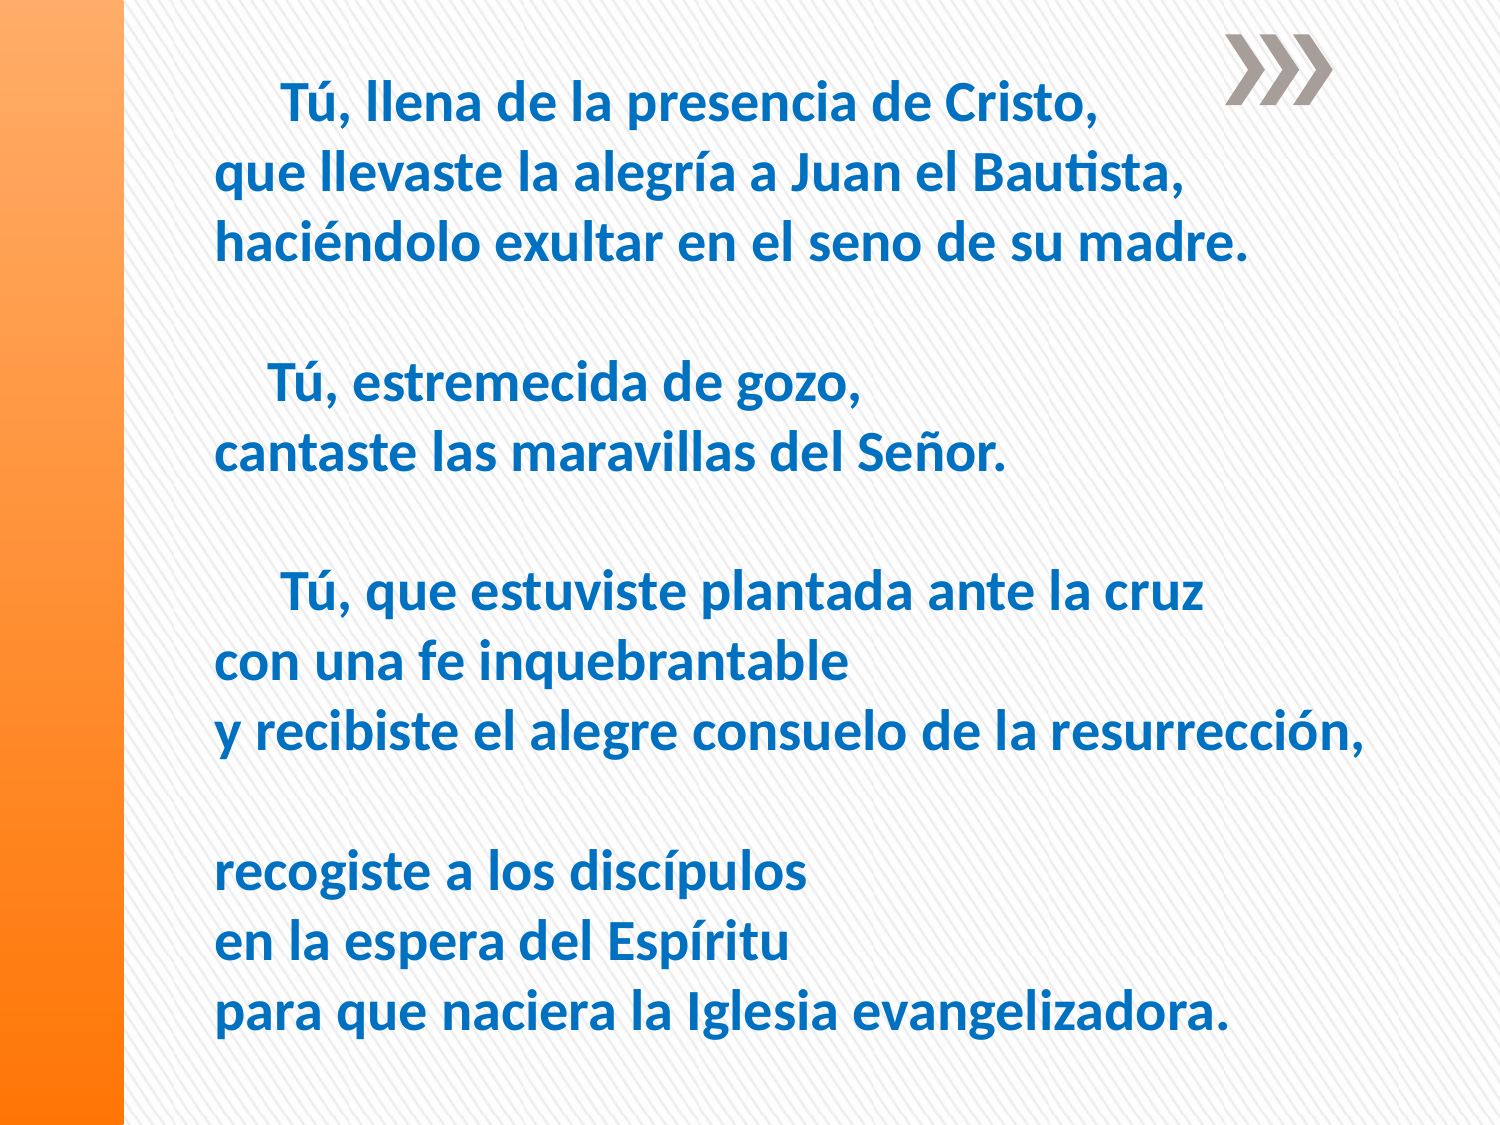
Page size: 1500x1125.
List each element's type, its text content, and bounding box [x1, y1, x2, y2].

title Tú, llena de la presencia de Cristo, que llevaste la alegría a Juan el Bautista, haciéndolo exultar en el seno de su madre. Tú, estremecida de gozo, cantaste las maravillas del Señor. Tú, que estuviste plantada ante la cruz con una fe inquebrantable y recibiste el alegre consuelo de la resurrección, recogiste a los discípulos en la espera del Espíritu para que naciera la Iglesia evangelizadora. [199, 101, 1387, 1050]
